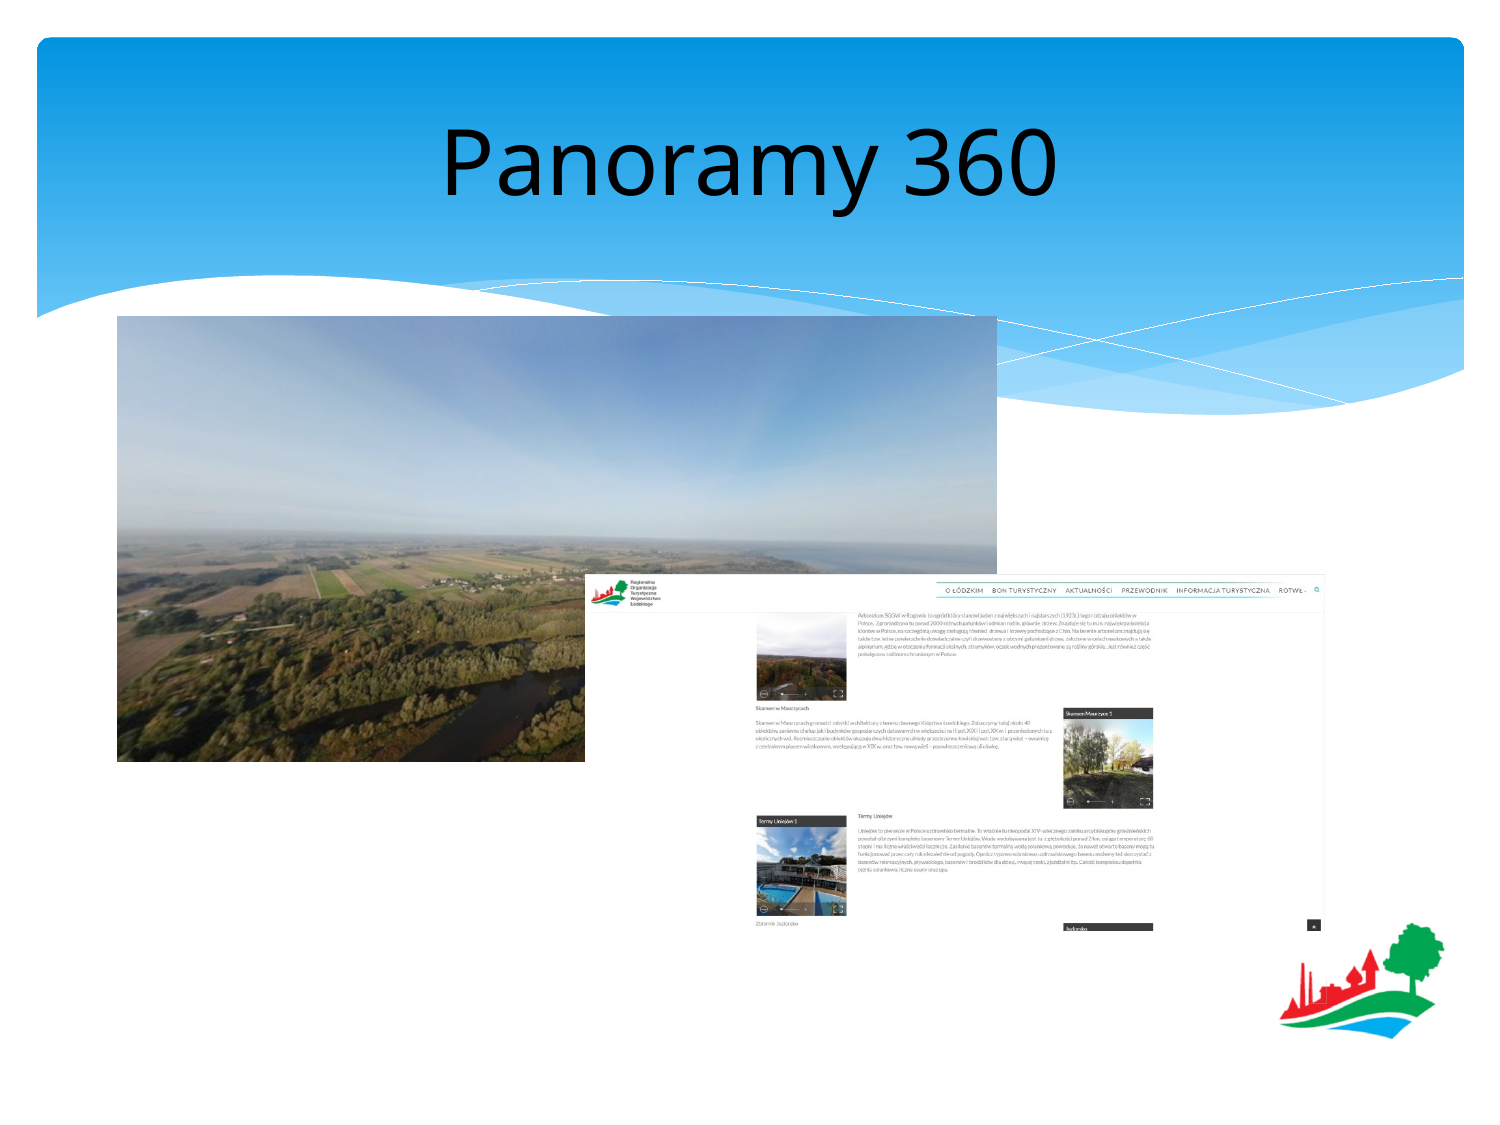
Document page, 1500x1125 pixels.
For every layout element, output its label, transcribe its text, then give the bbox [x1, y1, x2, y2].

picture [585, 573, 1453, 1058]
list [116, 316, 997, 762]
title Panoramy 360 [75, 55, 1425, 261]
